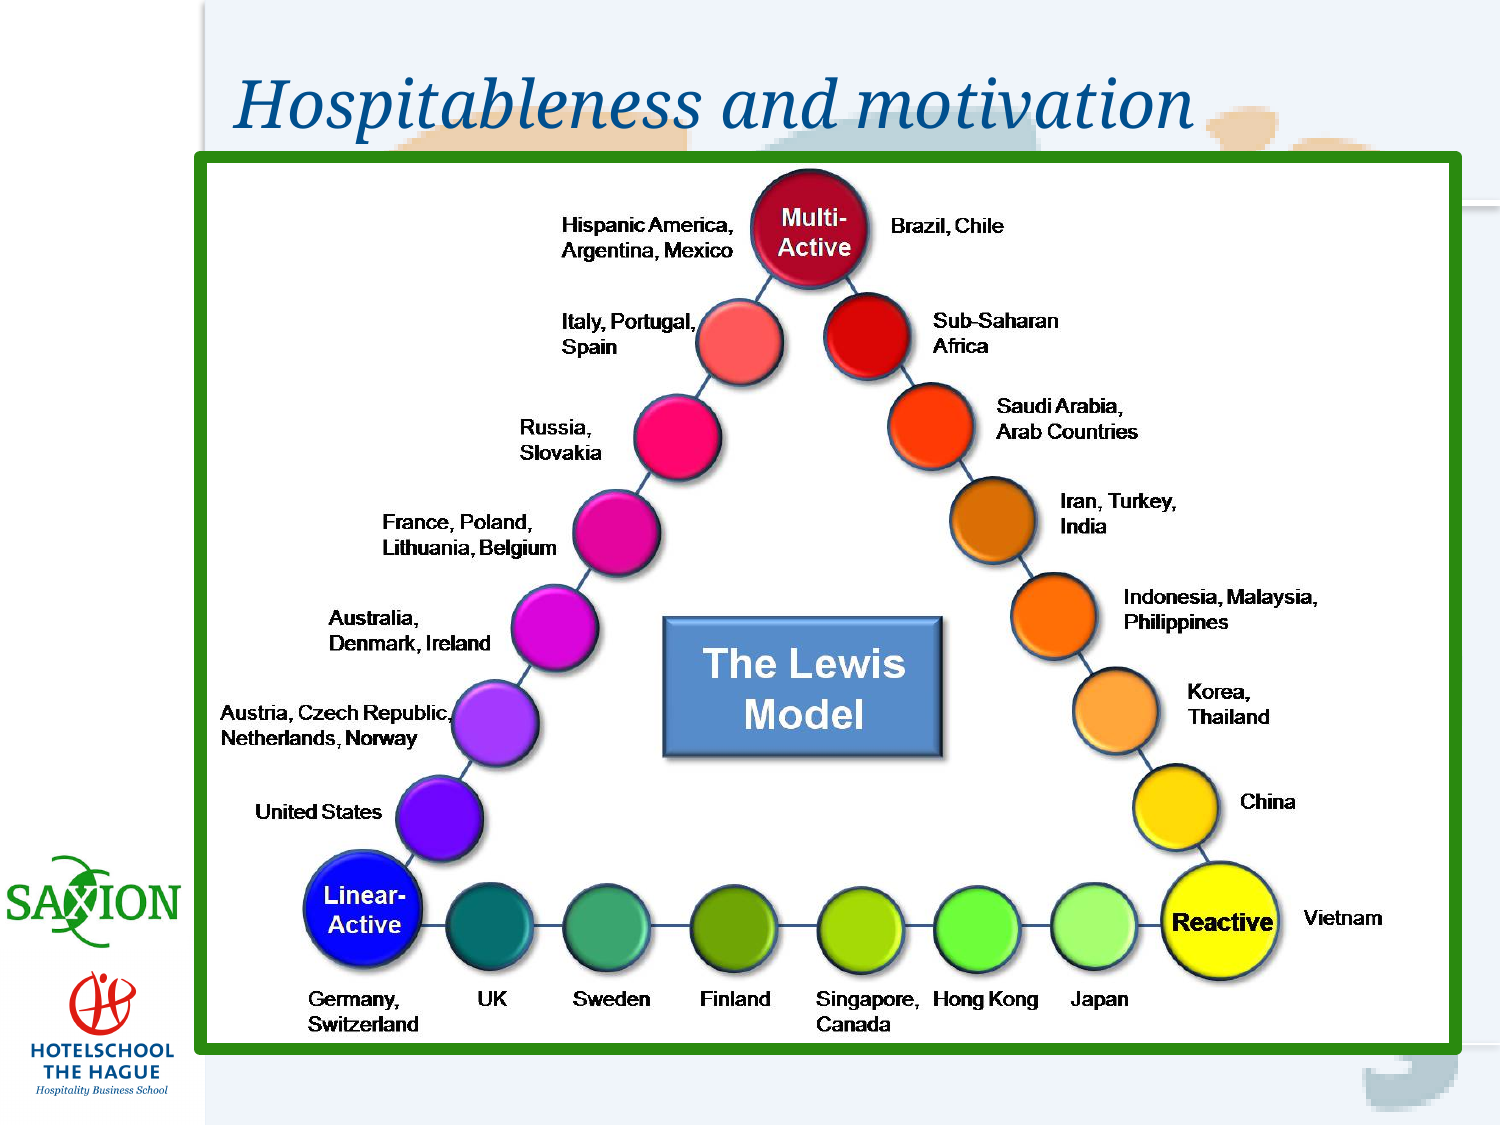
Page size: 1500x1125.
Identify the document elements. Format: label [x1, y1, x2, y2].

picture [206, 0, 1500, 1125]
picture [0, 853, 205, 1125]
